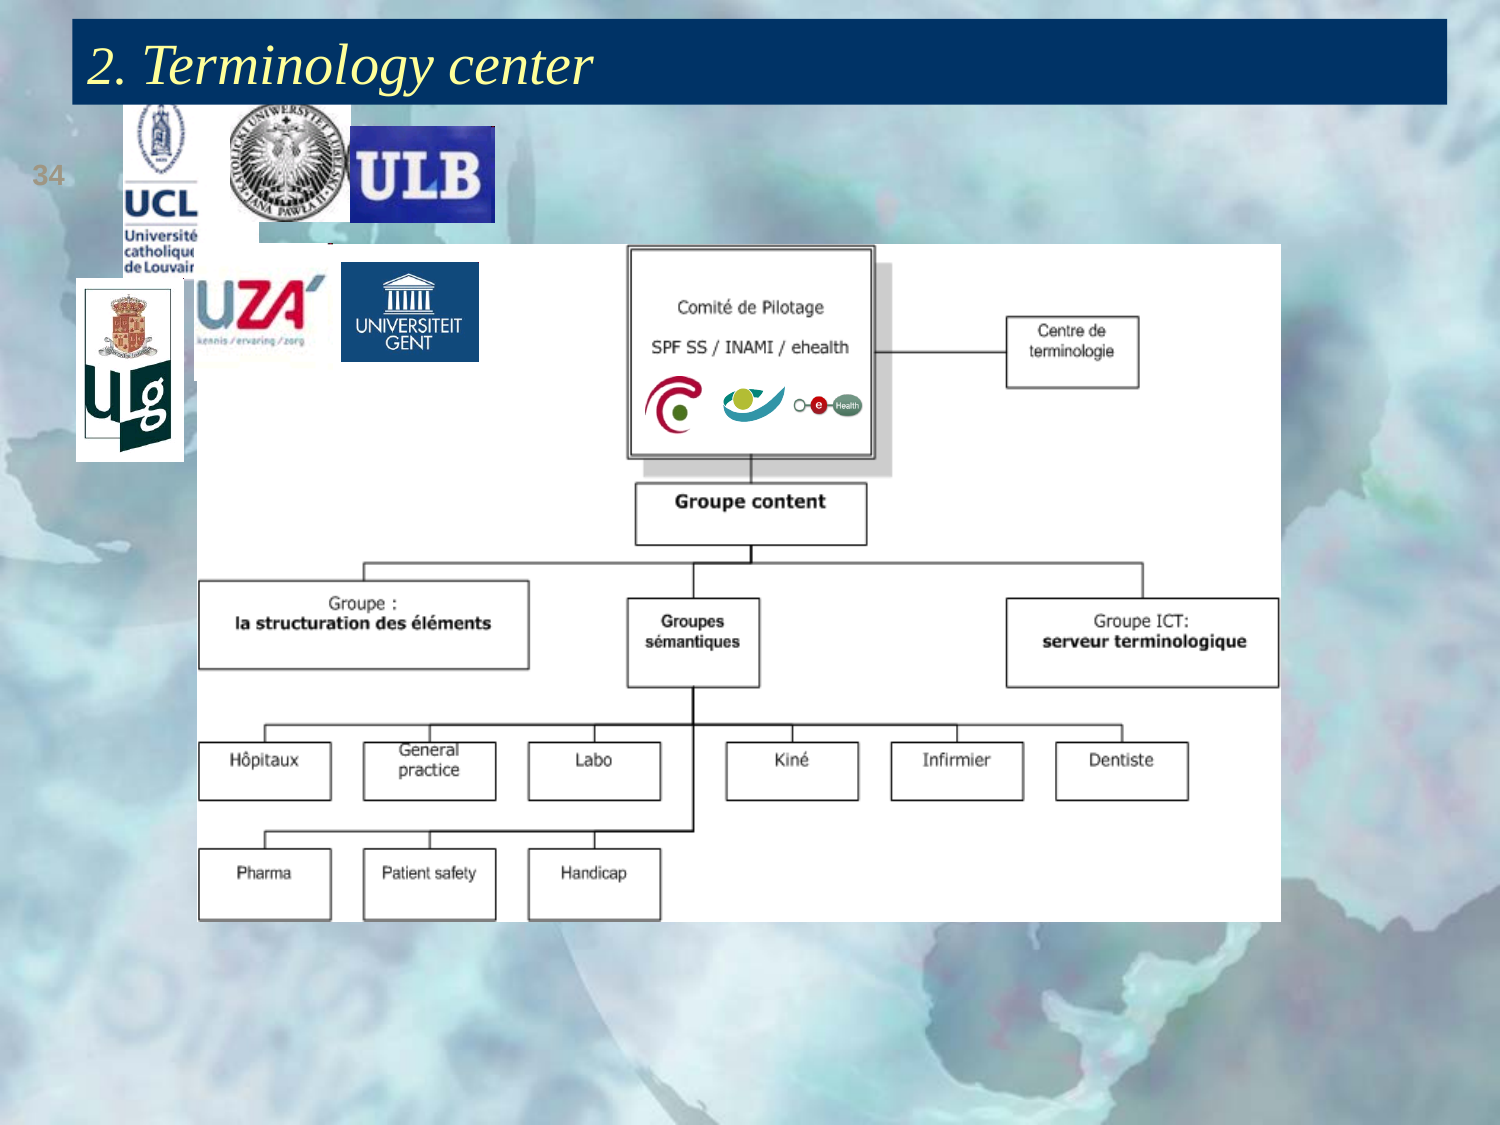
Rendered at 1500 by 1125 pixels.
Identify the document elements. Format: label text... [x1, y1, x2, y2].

title 2. Terminology center [72, 18, 1448, 105]
picture [0, 0, 1500, 1125]
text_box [196, 244, 1282, 922]
slide_number 34 [17, 148, 118, 220]
